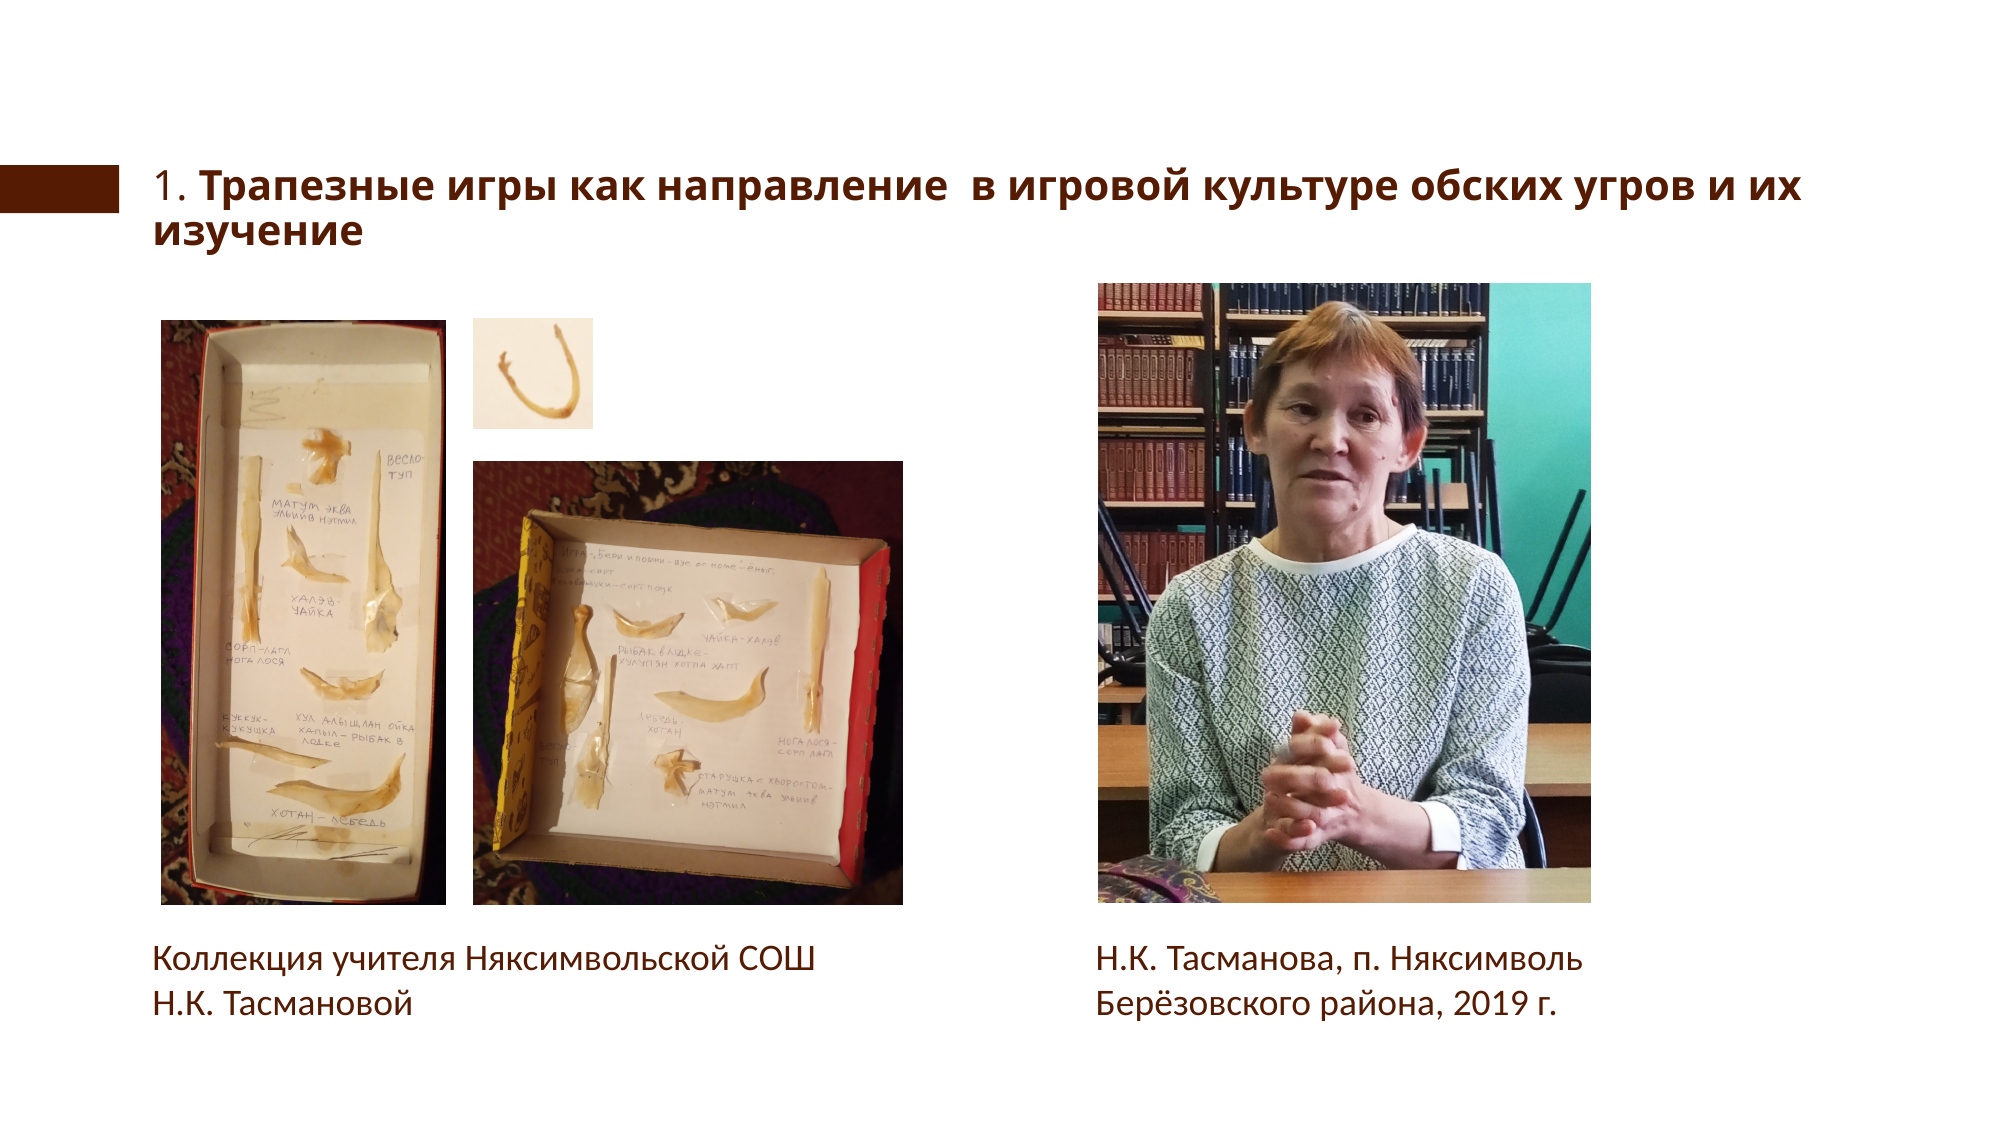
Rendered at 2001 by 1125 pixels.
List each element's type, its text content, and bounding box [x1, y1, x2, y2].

picture [1098, 283, 1591, 903]
picture [473, 461, 903, 905]
picture [473, 318, 593, 429]
picture [161, 320, 446, 905]
title 1. Трапезные игры как направление в игровой культуре обских угров и их изучение [137, 170, 1863, 249]
text_box Н.К. Тасманова, п. Няксимволь Берёзовского района, 2019 г. [1080, 925, 1630, 1031]
text_box Коллекция учителя Няксимвольской СОШ Н.К. Тасмановой [137, 925, 978, 1031]
text_box [0, 164, 120, 214]
